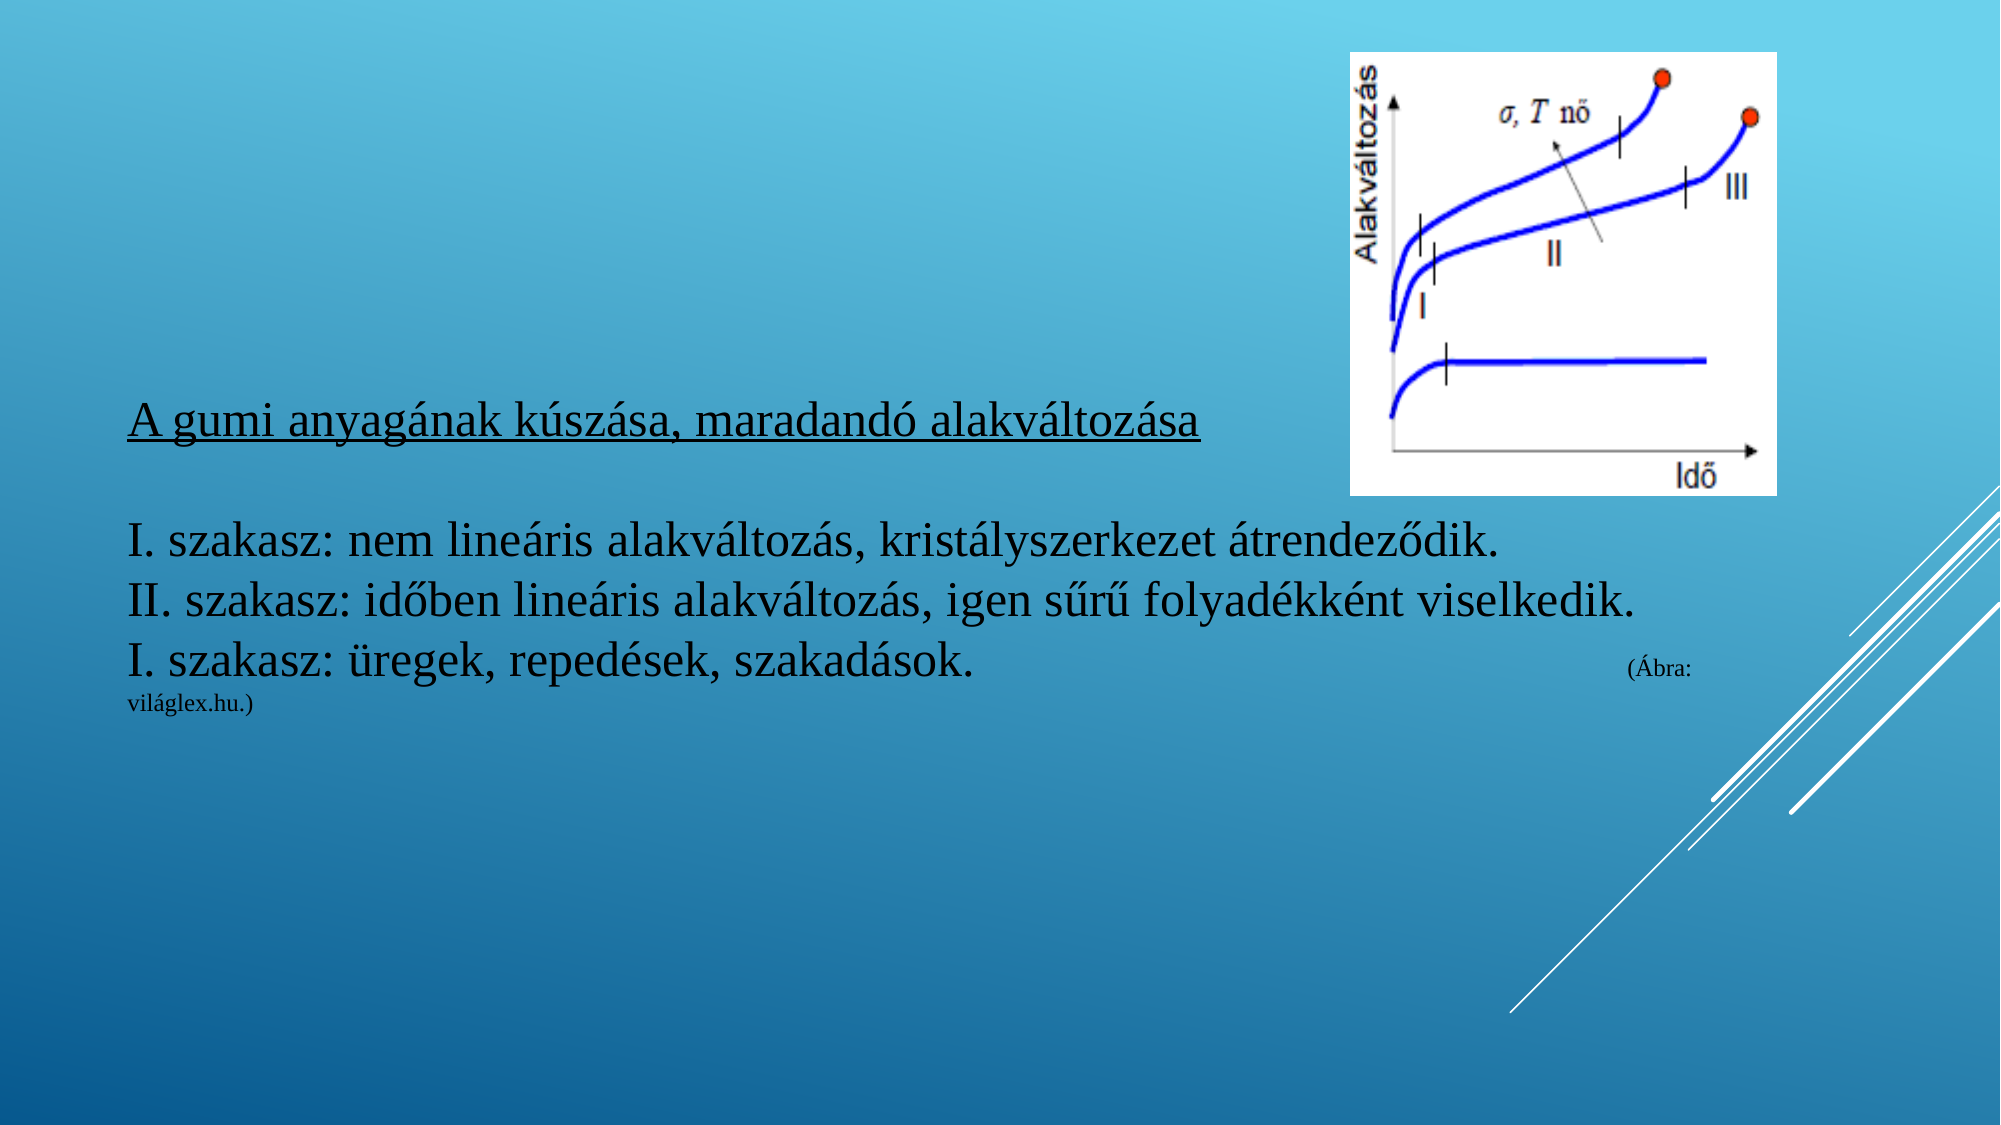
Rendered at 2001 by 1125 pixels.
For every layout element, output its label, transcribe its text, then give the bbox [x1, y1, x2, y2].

title A gumi anyagának kúszása, maradandó alakváltozása I. szakasz: nem lineáris alakváltozás, kristályszerkezet átrendeződik. II. szakasz: időben lineáris alakváltozás, igen sűrű folyadékként viselkedik. I. szakasz: üregek, repedések, szakadások. (Ábra: világlex.hu.) [112, 119, 1756, 984]
picture [1350, 52, 1777, 496]
